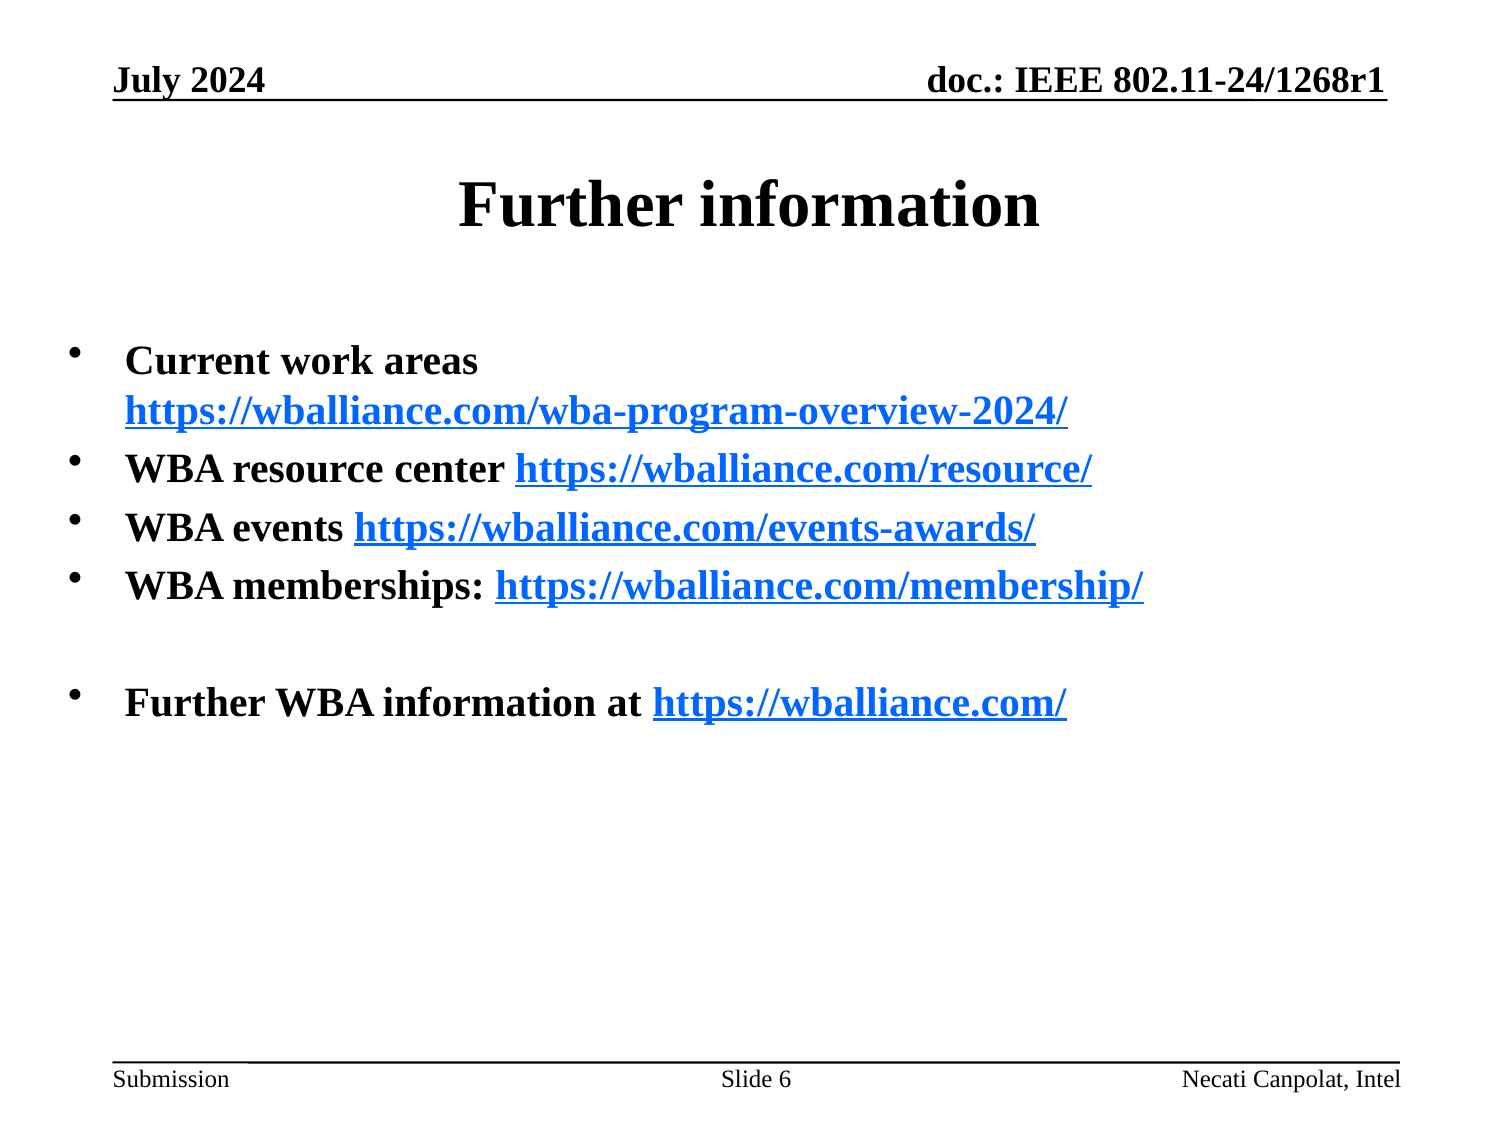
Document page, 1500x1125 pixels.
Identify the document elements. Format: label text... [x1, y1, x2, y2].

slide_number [111, 54, 268, 101]
title Further information [112, 112, 1388, 288]
footer Necati Canpolat, Intel [1178, 1061, 1402, 1093]
slide_number Slide 6 [712, 1061, 800, 1093]
list Current work areas https://wballiance.com/wba-program-overview-2024/ WBA resource center https://wballiance.com/resource/ WBA events https://wballiance.com/events-awards/ WBA memberships: https://wballiance.com/membership/ Further WBA information at https://wballiance.com/ [53, 324, 1447, 1000]
